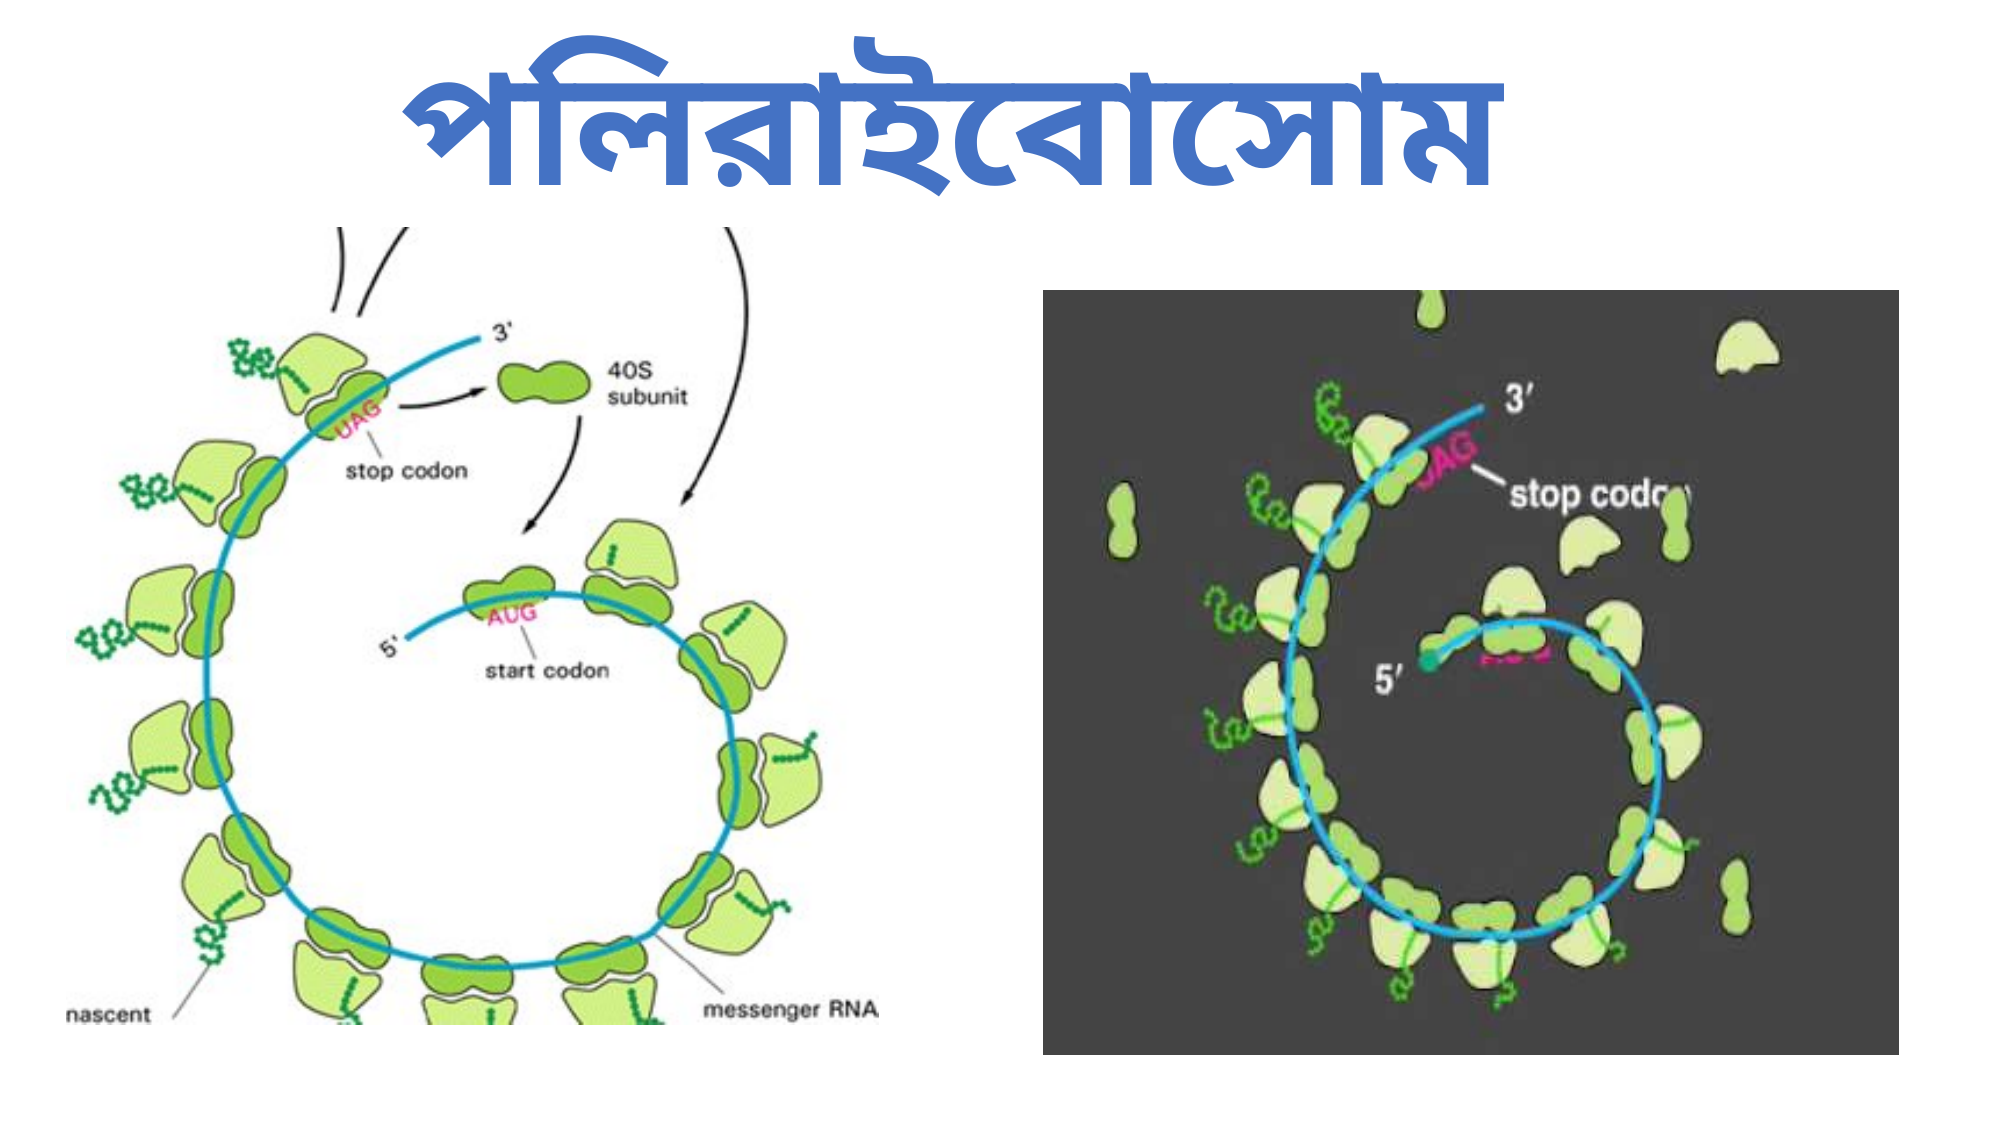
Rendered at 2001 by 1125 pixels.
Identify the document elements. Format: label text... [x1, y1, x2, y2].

title পলিরাইবোসোম [385, 29, 1522, 228]
picture [1043, 290, 1899, 1055]
picture [66, 227, 879, 1025]
